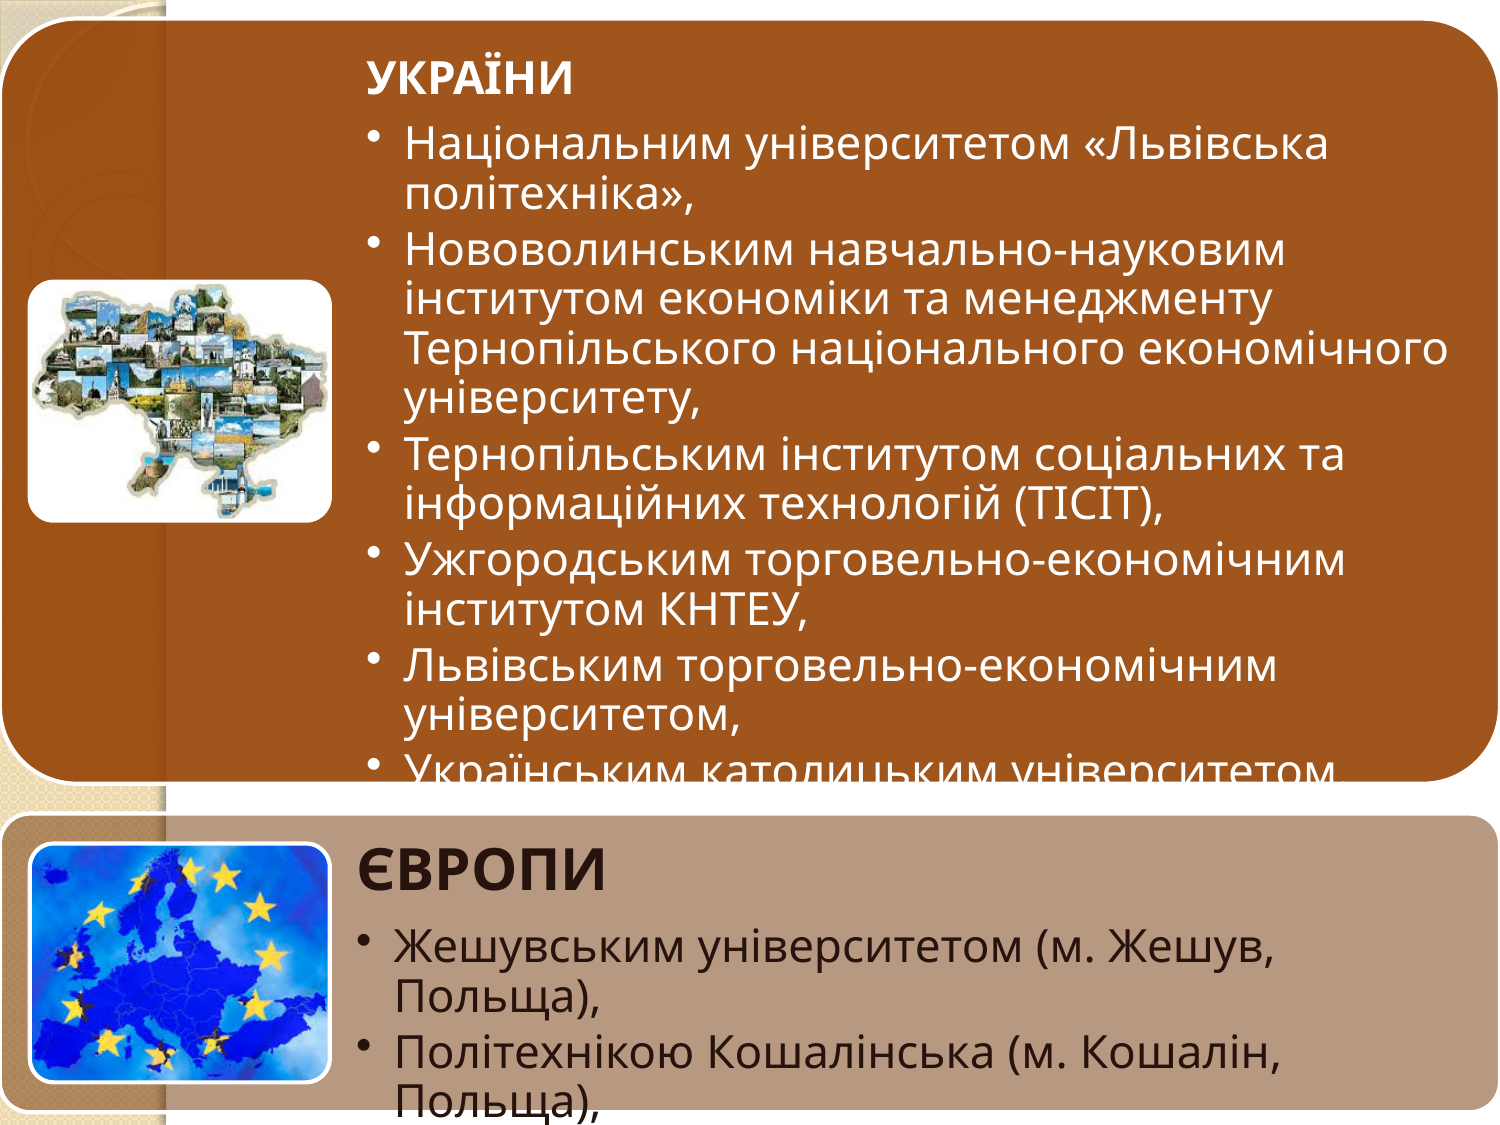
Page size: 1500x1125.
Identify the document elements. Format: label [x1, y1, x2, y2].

list [0, 18, 1500, 1113]
